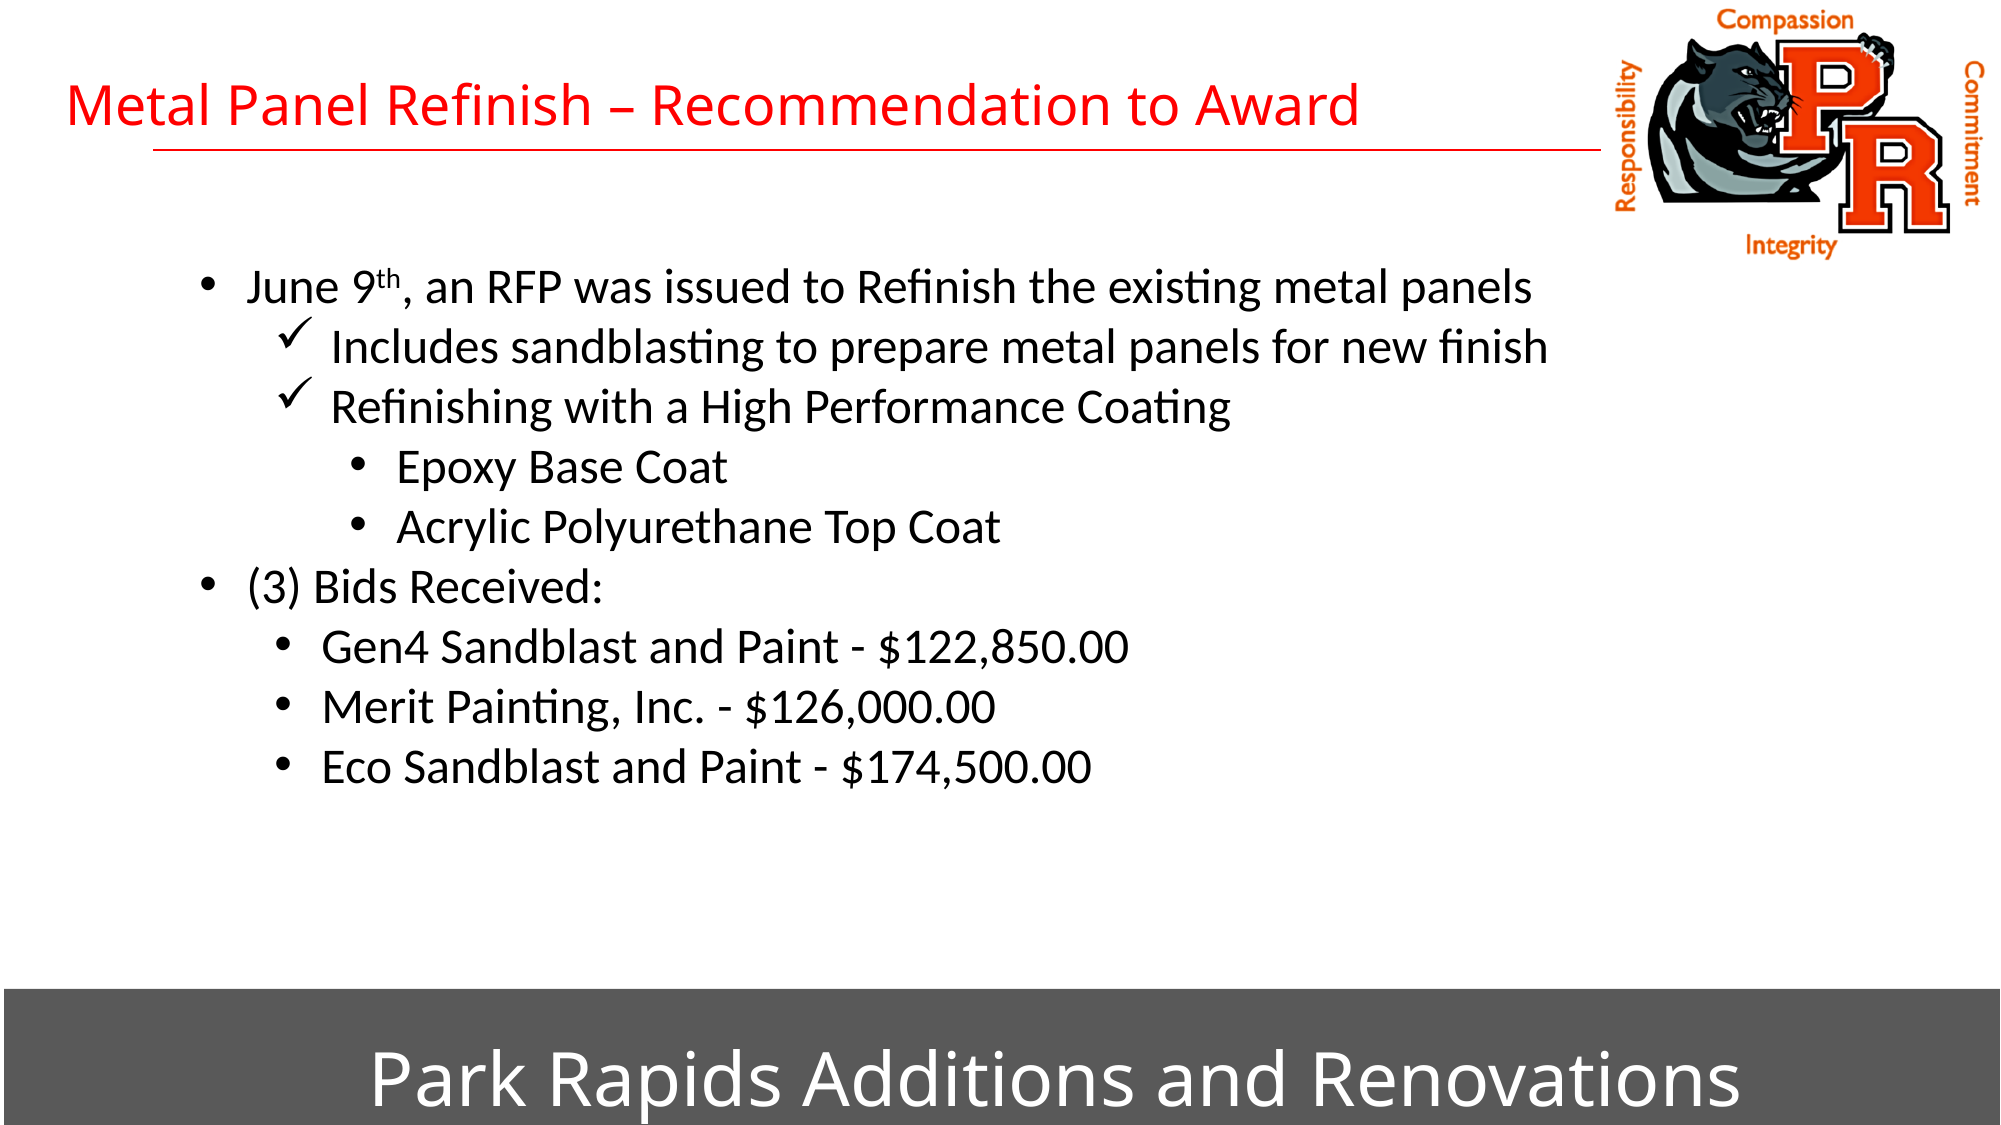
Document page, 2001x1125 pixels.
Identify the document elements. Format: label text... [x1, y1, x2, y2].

text_box June 9th, an RFP was issued to Refinish the existing metal panels Includes sandblasting to prepare metal panels for new finish Refinishing with a High Performance Coating Epoxy Base Coat Acrylic Polyurethane Top Coat (3) Bids Received: Gen4 Sandblast and Paint - $122,850.00 Merit Painting, Inc. - $126,000.00 Eco Sandblast and Paint - $174,500.00 [184, 246, 1565, 921]
picture [1601, 0, 2000, 267]
text_box Park Rapids Additions and Renovations [334, 1023, 1779, 1125]
text_box Metal Panel Refinish – Recommendation to Award [50, 62, 1378, 144]
text_box [3, 988, 2000, 1125]
